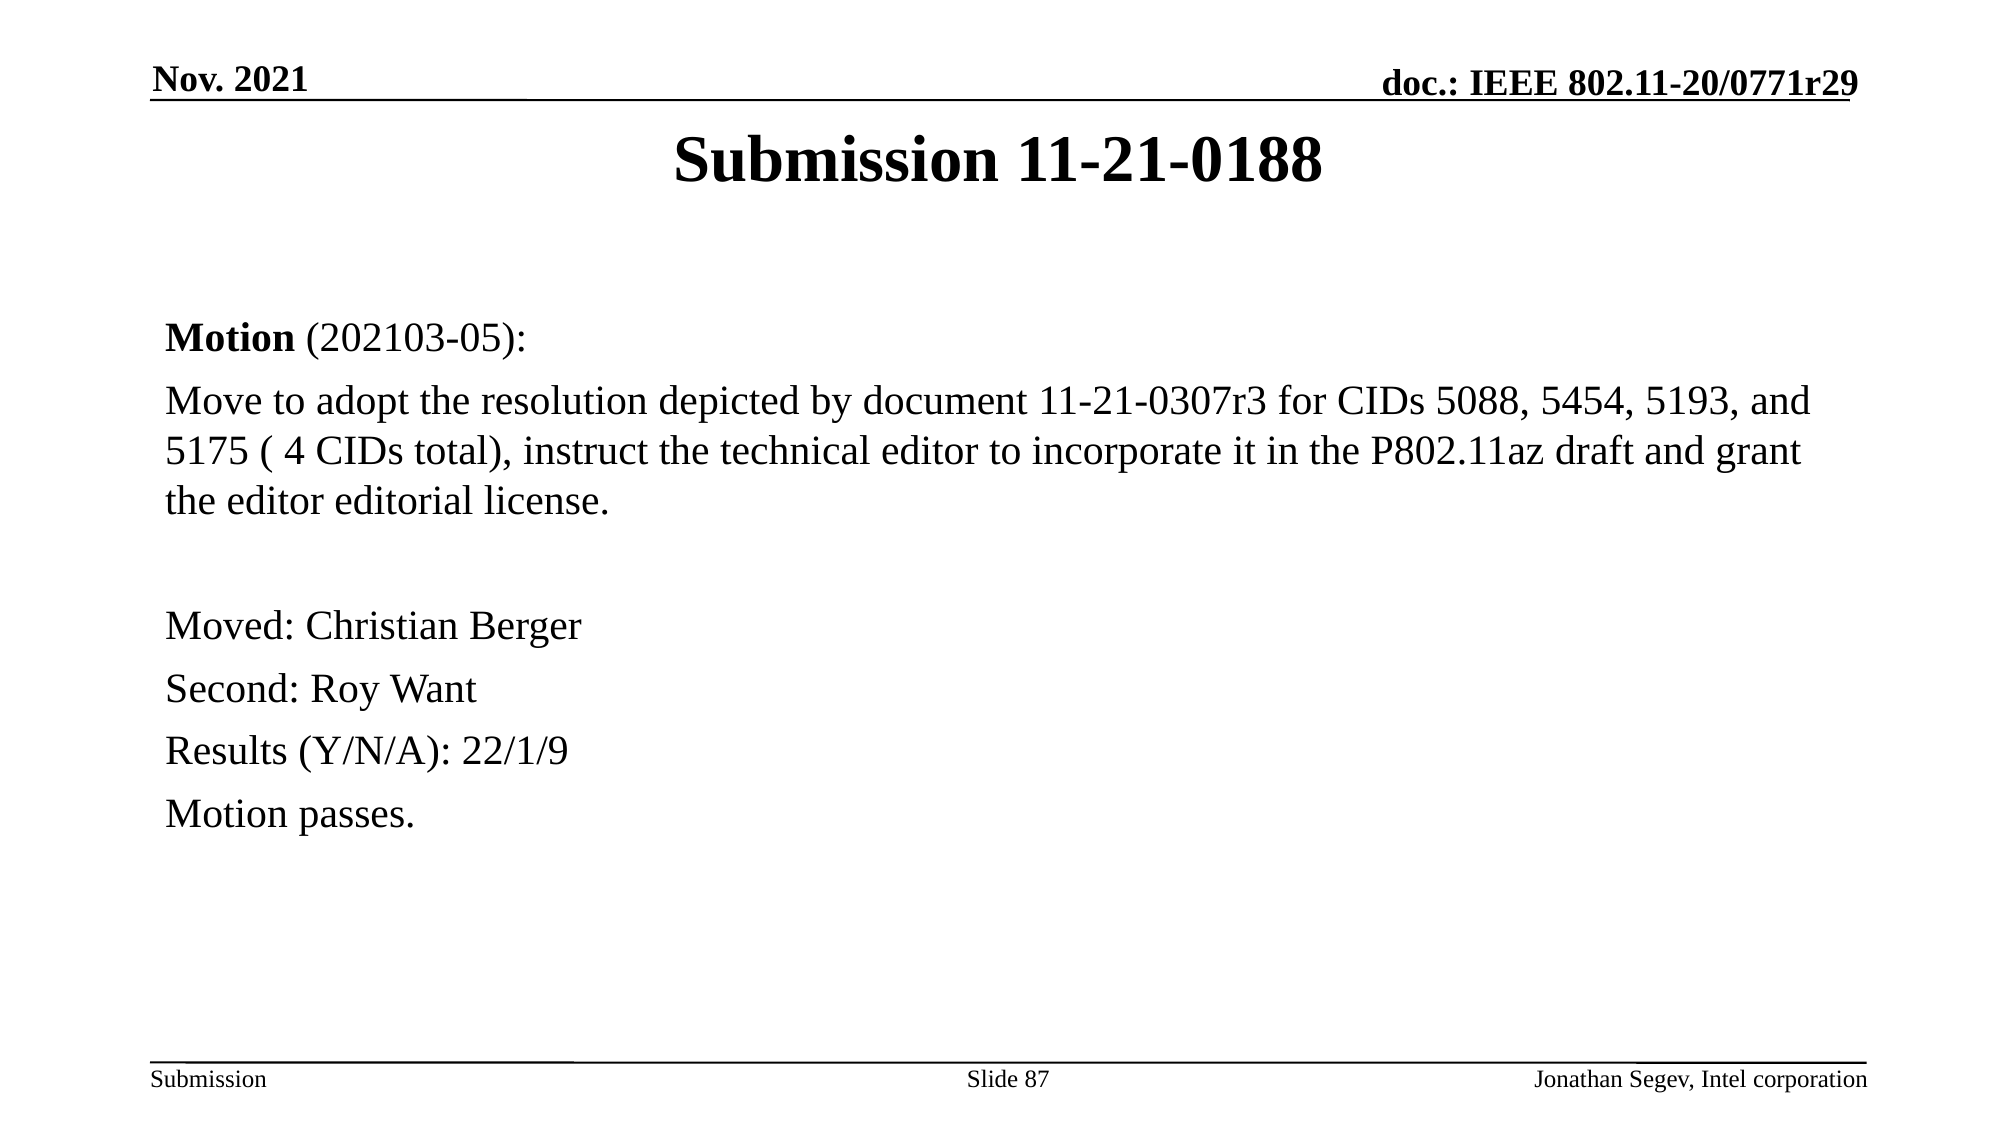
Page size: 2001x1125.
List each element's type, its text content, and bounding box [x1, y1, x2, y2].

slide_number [152, 54, 563, 100]
slide_number Slide 87 [950, 1061, 1067, 1123]
title Submission 11-21-0188 [149, 112, 1850, 197]
footer Jonathan Segev, Intel corporation [1171, 1061, 1869, 1093]
list Motion (202103-05): Move to adopt the resolution depicted by document 11-21-0307r3 for CIDs 5088, 5454, 5193, and 5175 ( 4 CIDs total), instruct the technical editor to incorporate it in the P802.11az draft and grant the editor editorial license. Moved: Christian Berger Second: Roy Want Results (Y/N/A): 22/1/9 Motion passes. [149, 302, 1850, 1000]
